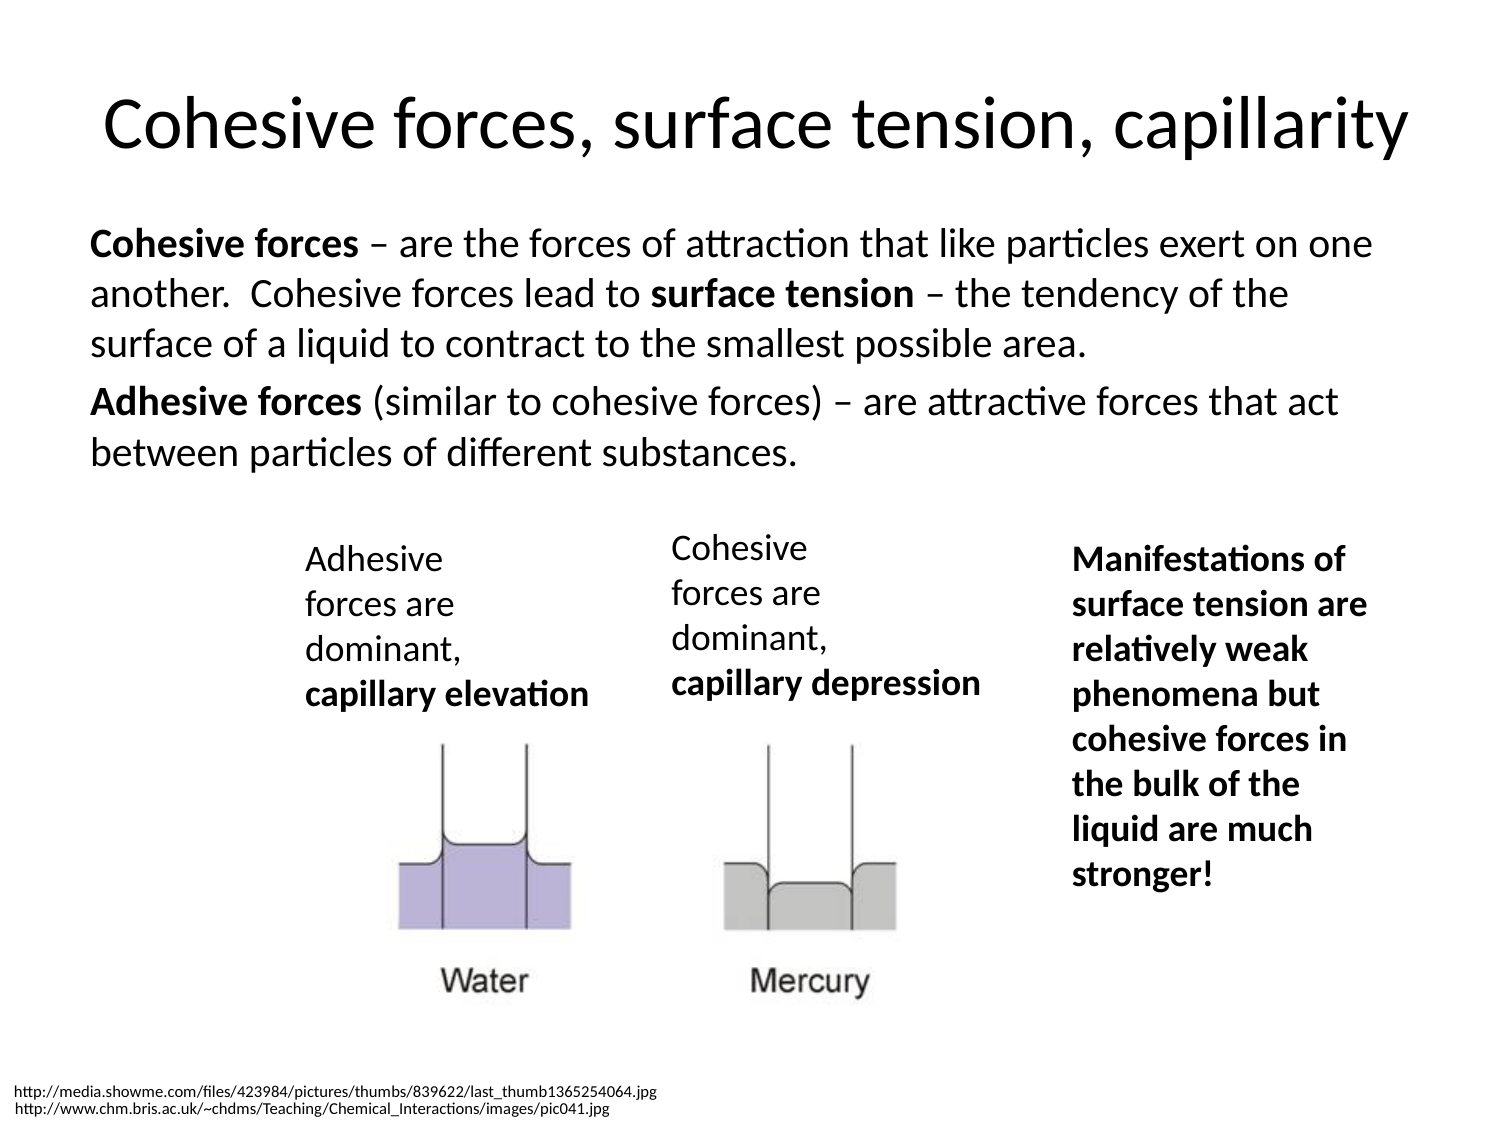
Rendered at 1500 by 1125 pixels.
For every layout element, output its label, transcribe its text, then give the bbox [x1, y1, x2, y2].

text_box Manifestations of surface tension are relatively weak phenomena but cohesive forces in the bulk of the liquid are much stronger! [1057, 527, 1412, 902]
text_box http://media.showme.com/files/423984/pictures/thumbs/839622/last_thumb1365254064.jpg [0, 1073, 750, 1108]
list Cohesive forces – are the forces of attraction that like particles exert on one another. Cohesive forces lead to surface tension – the tendency of the surface of a liquid to contract to the smallest possible area. Adhesive forces (similar to cohesive forces) – are attractive forces that act between particles of different substances. [75, 208, 1425, 492]
text_box http://www.chm.bris.ac.uk/~chdms/Teaching/Chemical_Interactions/images/pic041.jpg [0, 1108, 750, 1125]
text_box Cohesive forces are dominant, capillary depression [656, 515, 997, 755]
picture [312, 692, 982, 1024]
text_box Cohesive forces, surface tension, capillarity [88, 66, 1447, 172]
text_box Adhesive forces are dominant, capillary elevation [290, 527, 605, 722]
